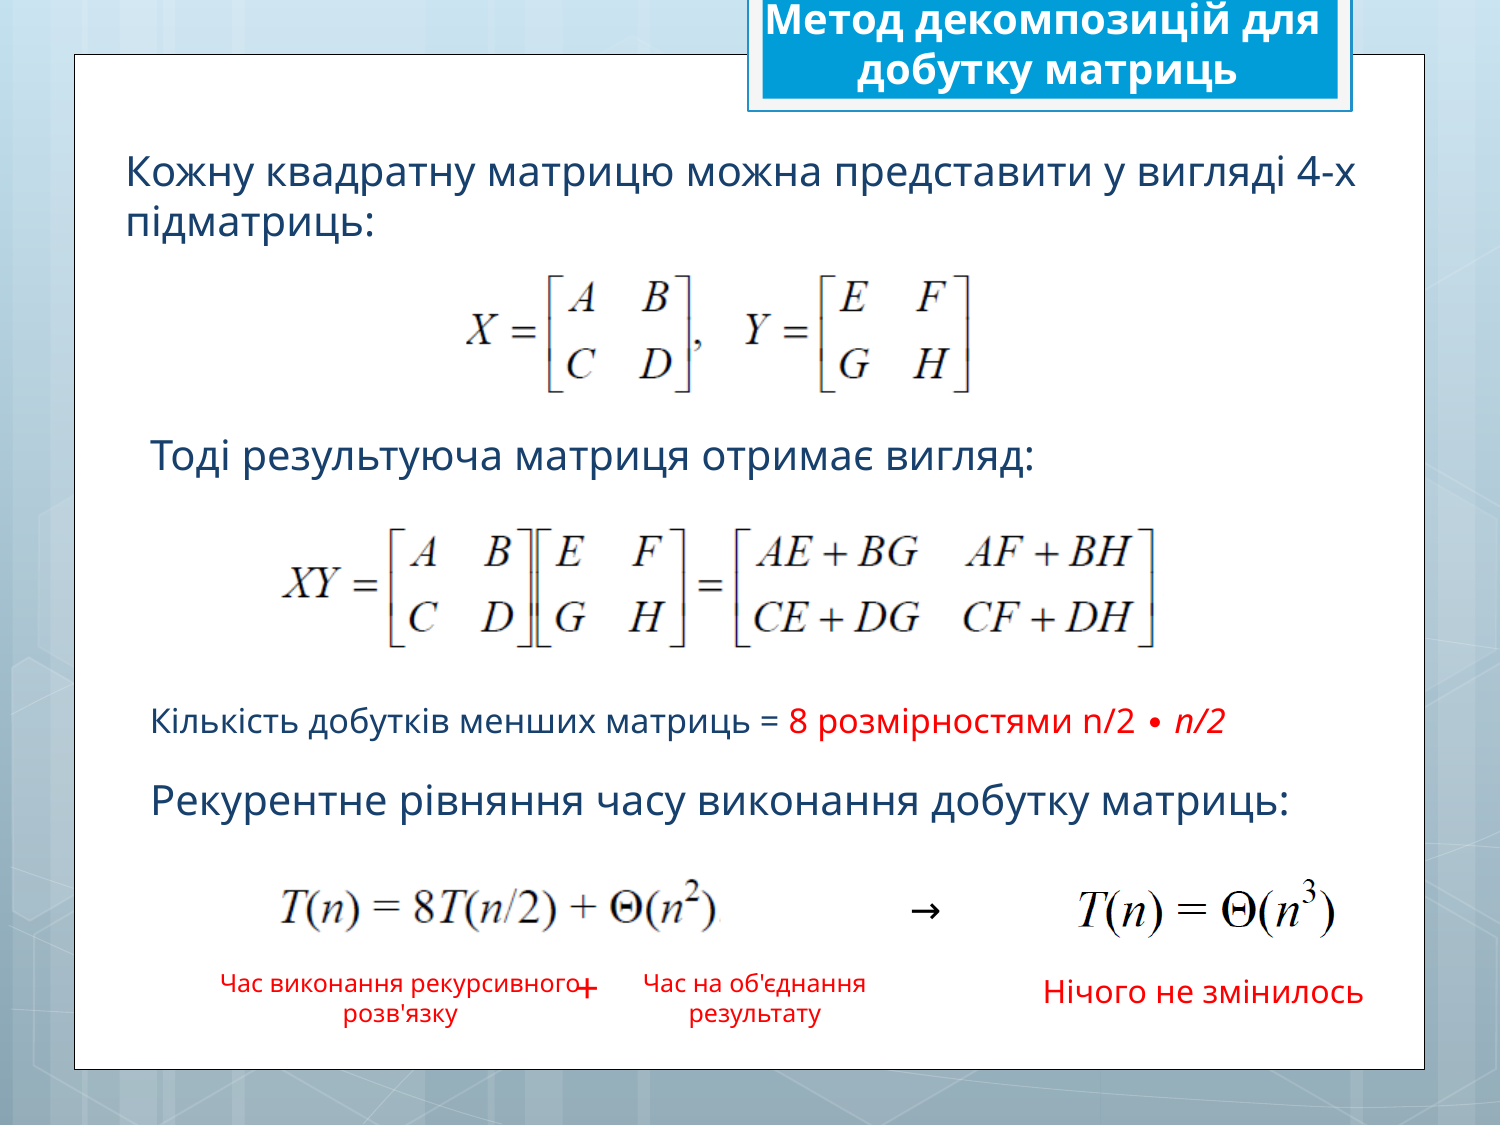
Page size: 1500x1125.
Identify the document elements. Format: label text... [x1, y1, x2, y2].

picture [277, 526, 1164, 660]
picture [271, 878, 721, 938]
text_box Нічого не змінилось [998, 964, 1400, 1040]
text_box Час на об'єднання результату [549, 959, 951, 1035]
text_box + [543, 954, 620, 1030]
text_box Кожну квадратну матрицю можна представити у вигляді 4-х підматриць: [98, 137, 1400, 256]
text_box Кількість добутків менших матриць = 8 розмірностями n/2 ∙ n/2 [123, 692, 1365, 766]
text_box Рекурентне рівняння часу виконання добутку матриць: [123, 766, 1365, 850]
text_box Час виконання рекурсивного розв'язку [194, 959, 549, 1035]
text_box Метод декомпозицій для добутку матриць [749, 0, 1348, 101]
picture [1068, 873, 1336, 941]
list Тоді результуюча матриця отримає вигляд: [123, 420, 1365, 504]
picture [466, 267, 975, 398]
text_box → [895, 878, 957, 939]
